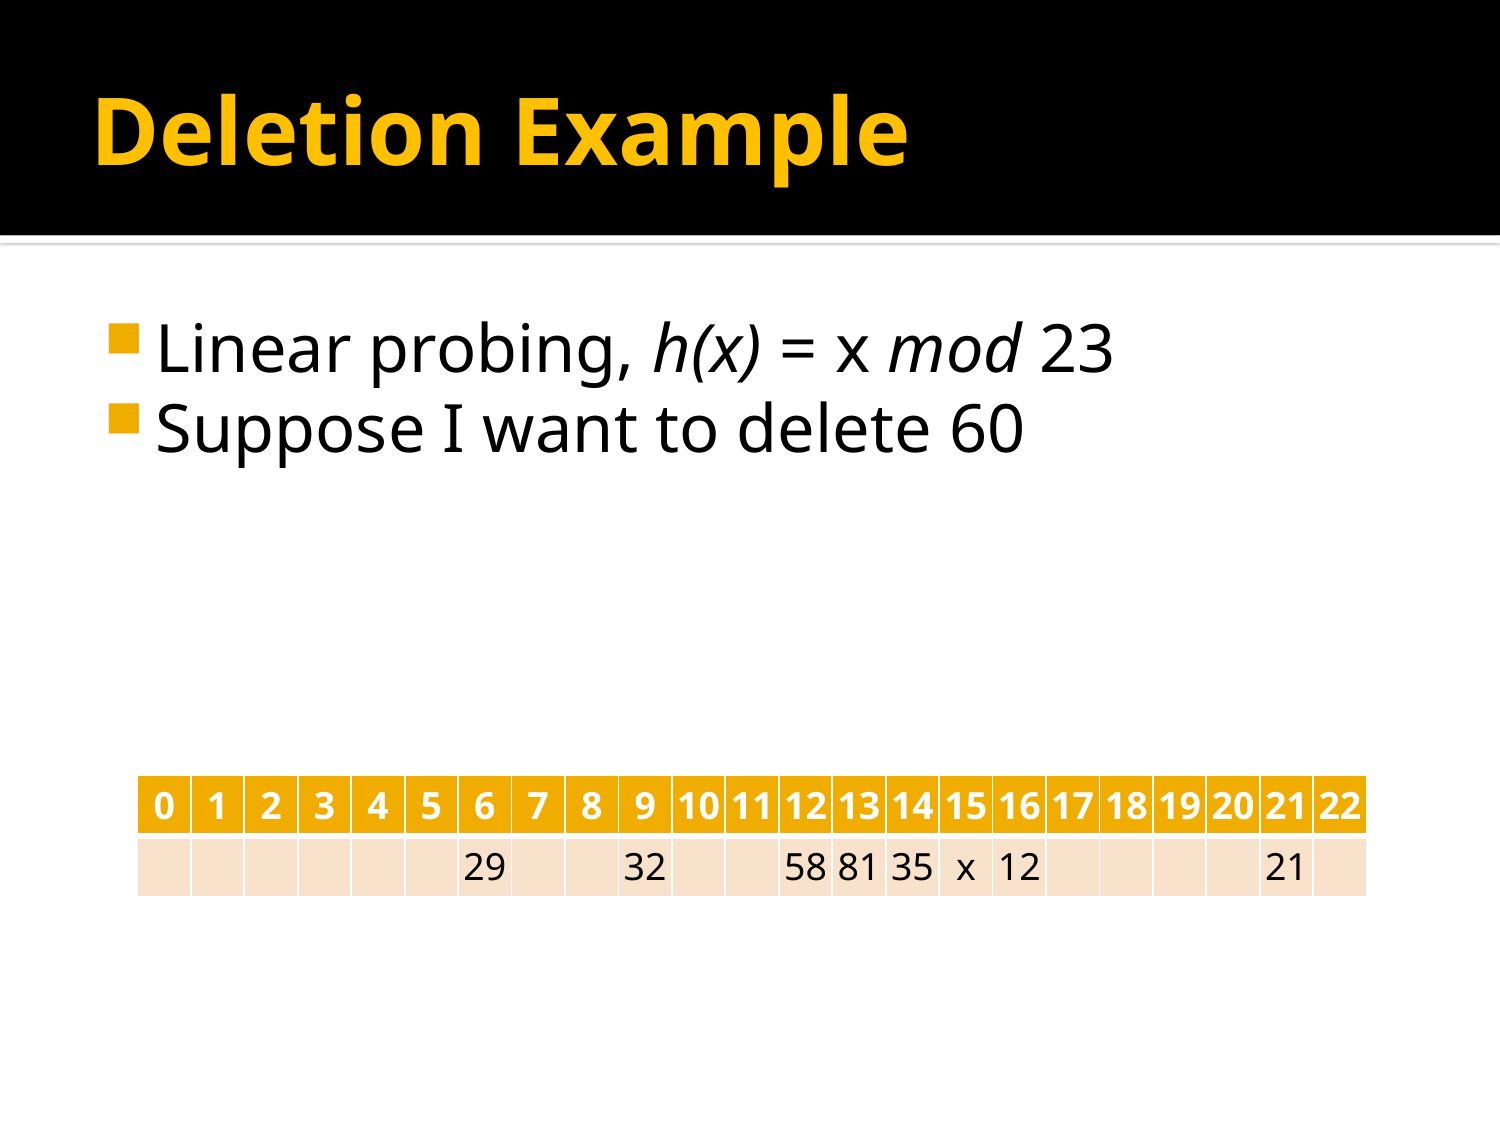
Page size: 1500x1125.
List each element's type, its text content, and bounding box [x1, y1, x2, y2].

table_cell 81 [833, 839, 885, 896]
table_header 10 [673, 776, 724, 833]
table_header 7 [512, 776, 564, 833]
table_header 13 [833, 776, 885, 833]
table_cell 12 [993, 839, 1045, 896]
table_cell [673, 839, 724, 896]
text_box Linear probing, h(x) = x mod 23 Suppose I want to delete 60 [74, 291, 1425, 700]
table_cell [192, 839, 243, 896]
table_cell [512, 839, 564, 896]
table_header 12 [780, 776, 831, 833]
table_cell [1154, 839, 1205, 896]
table_cell [1314, 839, 1366, 896]
table_header 8 [566, 776, 618, 833]
table_cell 32 [619, 839, 671, 896]
table_header 11 [726, 776, 778, 833]
table_header 17 [1047, 776, 1099, 833]
table_cell [245, 839, 297, 896]
table_cell x [940, 839, 992, 896]
table_header 4 [352, 776, 404, 833]
title Deletion Example [75, 25, 1425, 231]
table_header 14 [887, 776, 938, 833]
table_cell 21 [1261, 839, 1312, 896]
table_cell [1100, 839, 1152, 896]
table_cell [299, 839, 350, 896]
table_header 16 [993, 776, 1045, 833]
table_cell 58 [780, 839, 831, 896]
table_header 5 [406, 776, 457, 833]
table_cell [138, 839, 190, 896]
table_header 1 [192, 776, 243, 833]
table_header 18 [1100, 776, 1152, 833]
table_header 19 [1154, 776, 1205, 833]
table_header 6 [459, 776, 511, 833]
table_cell 35 [887, 839, 938, 896]
table_header 15 [940, 776, 992, 833]
table_header 3 [299, 776, 350, 833]
table_header 0 [138, 776, 190, 833]
table_cell 29 [459, 839, 511, 896]
table_cell [726, 839, 778, 896]
table_cell [406, 839, 457, 896]
table_header 21 [1261, 776, 1312, 833]
table_header 20 [1207, 776, 1259, 833]
table_header 2 [245, 776, 297, 833]
table_cell [566, 839, 618, 896]
table_header 9 [619, 776, 671, 833]
table_header 22 [1314, 776, 1366, 833]
table_cell [1207, 839, 1259, 896]
table_cell [1047, 839, 1099, 896]
table_cell [352, 839, 404, 896]
